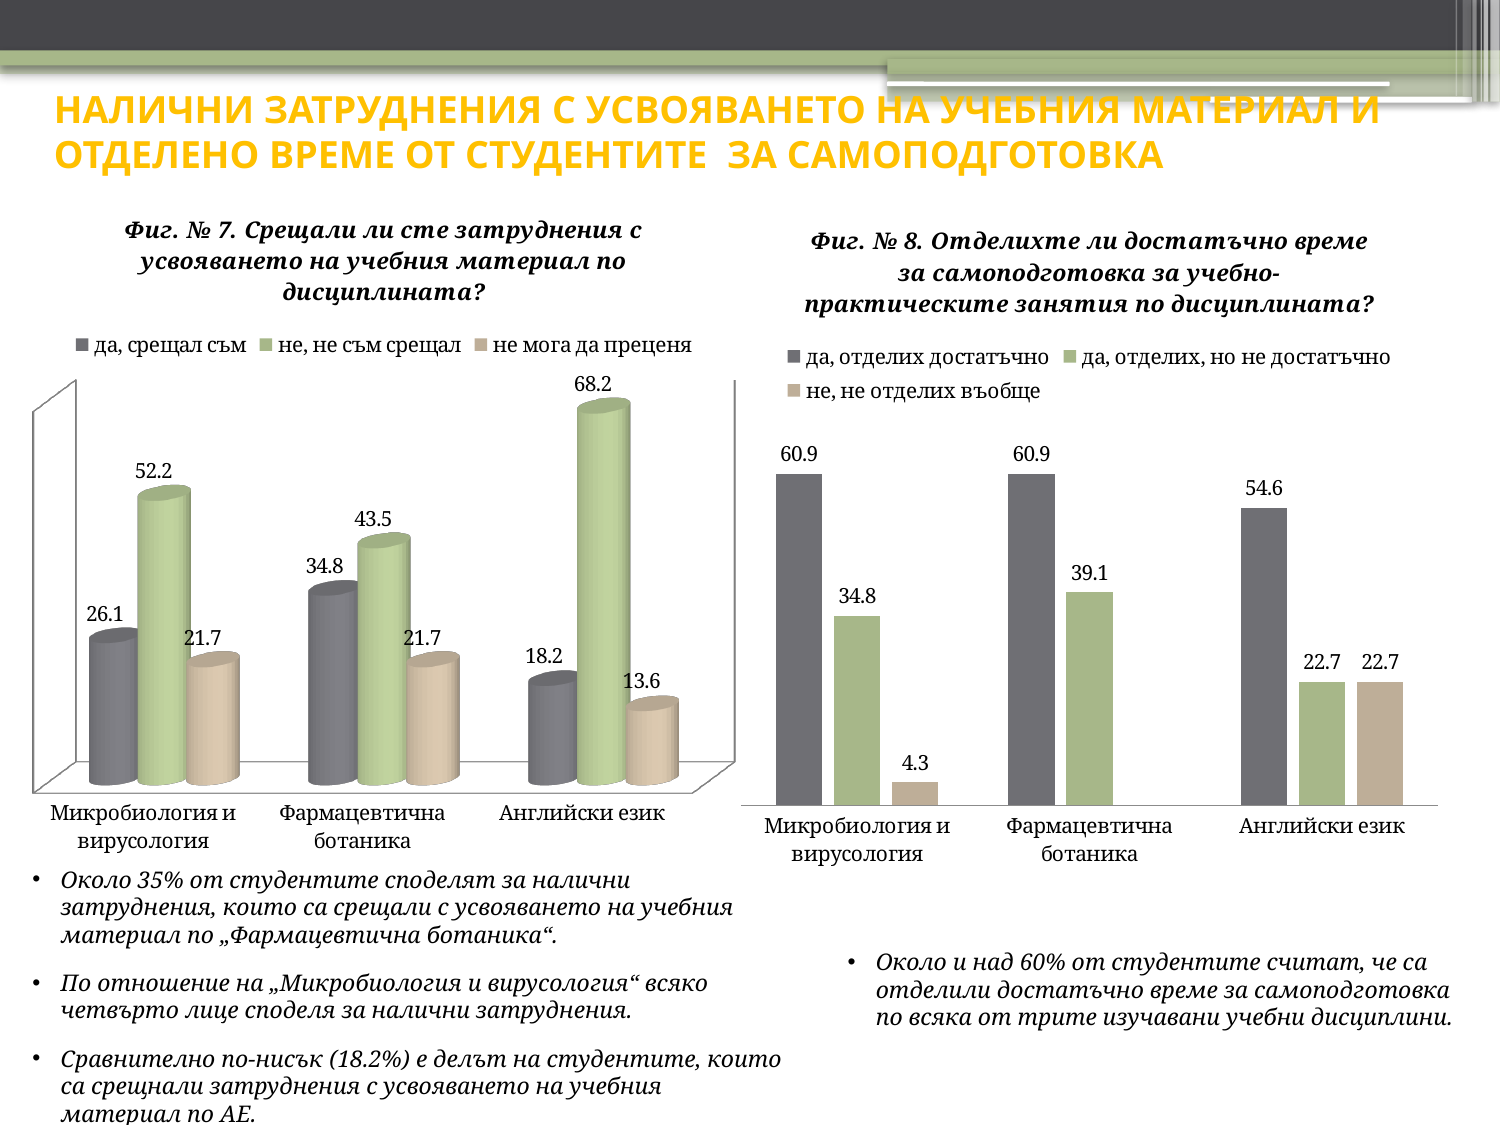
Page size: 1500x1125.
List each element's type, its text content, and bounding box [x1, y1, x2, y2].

title НАЛИЧНИ ЗАТРУДНЕНИЯ С УСВОЯВАНЕТО НА УЧЕБНИЯ МАТЕРИАЛ И ОТДЕЛЕНО ВРЕМЕ ОТ СТУДЕНТИТЕ ЗА САМОПОДГОТОВКА [39, 78, 1457, 185]
chart [17, 184, 1453, 882]
text_box Около и над 60% от студентите считат, че са отделили достатъчно време за самоподготовка по всяка от трите изучавани учебни дисциплини. [832, 940, 1471, 1094]
text_box Около 35% от студентите споделят за налични затруднения, които са срещали с усвояването на учебния материал по „Фармацевтична ботаника“. По отношение на „Микробиология и вирусология“ всяко четвърто лице споделя за налични затруднения. Сравнително по-нисък (18.2%) е делът на студентите, които са срещнали затруднения с усвояването на учебния материал по АЕ. [17, 879, 803, 1125]
